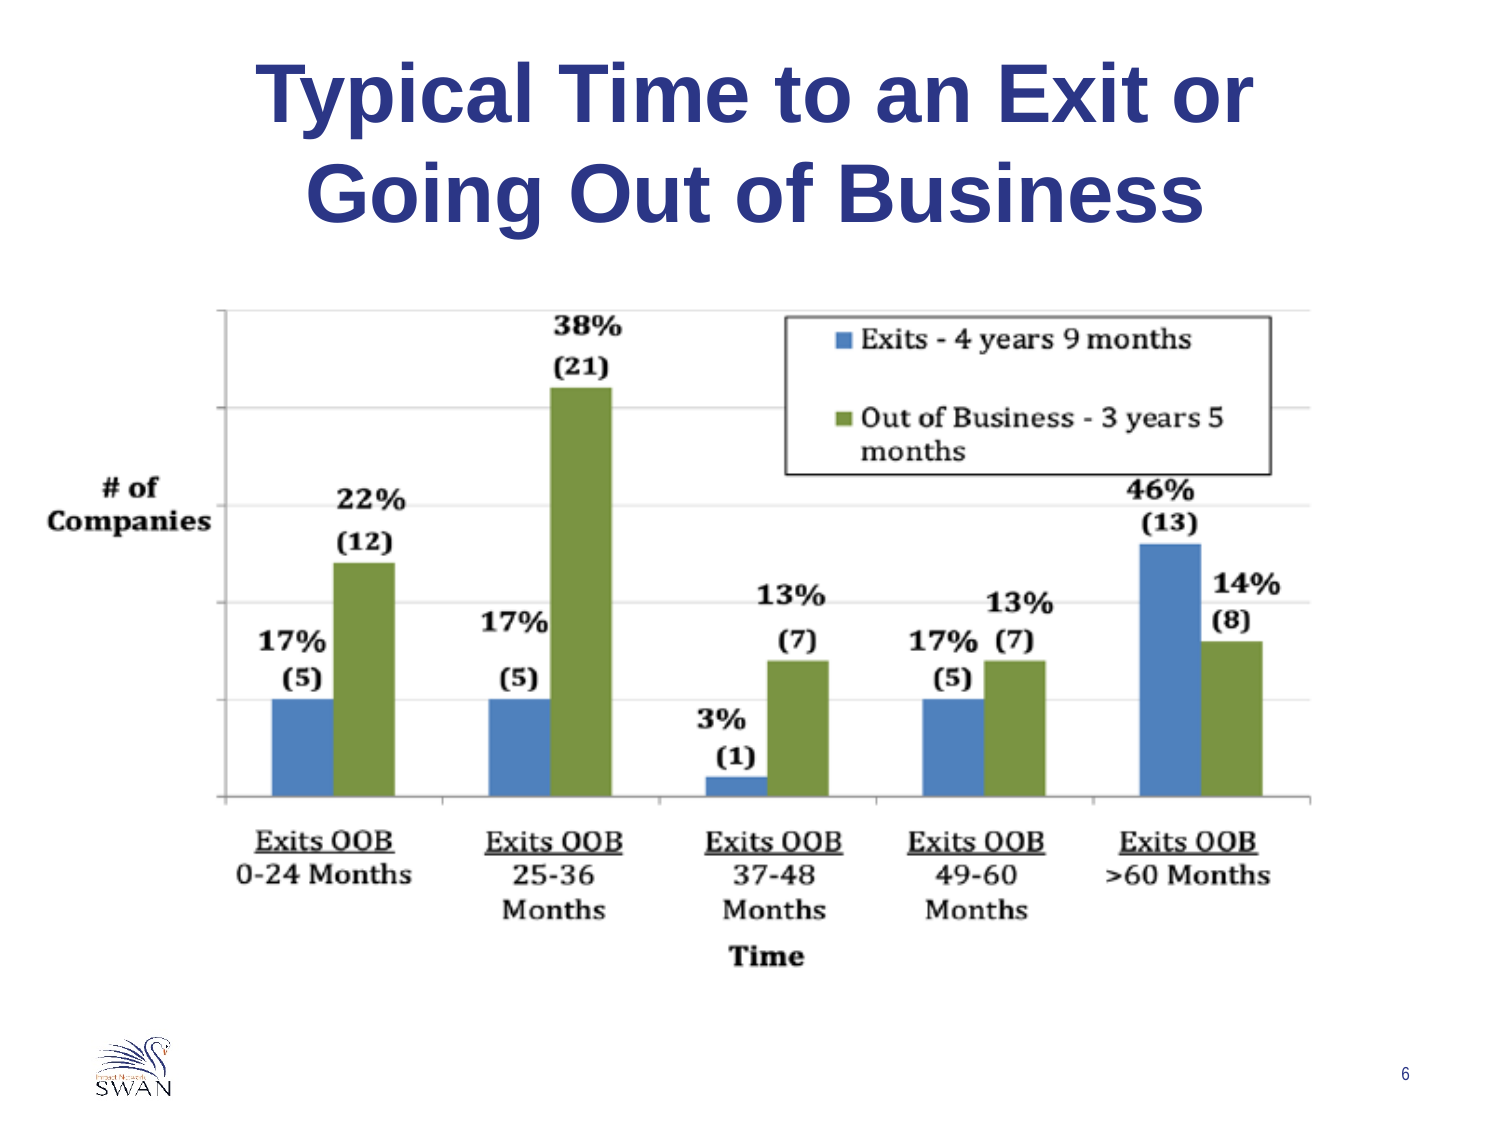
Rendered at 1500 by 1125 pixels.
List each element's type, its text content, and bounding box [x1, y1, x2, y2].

title Typical Time to an Exit or Going Out of Business [86, 45, 1425, 233]
slide_number 6 [1337, 1042, 1425, 1103]
picture [58, 1007, 207, 1125]
picture [29, 303, 1471, 972]
